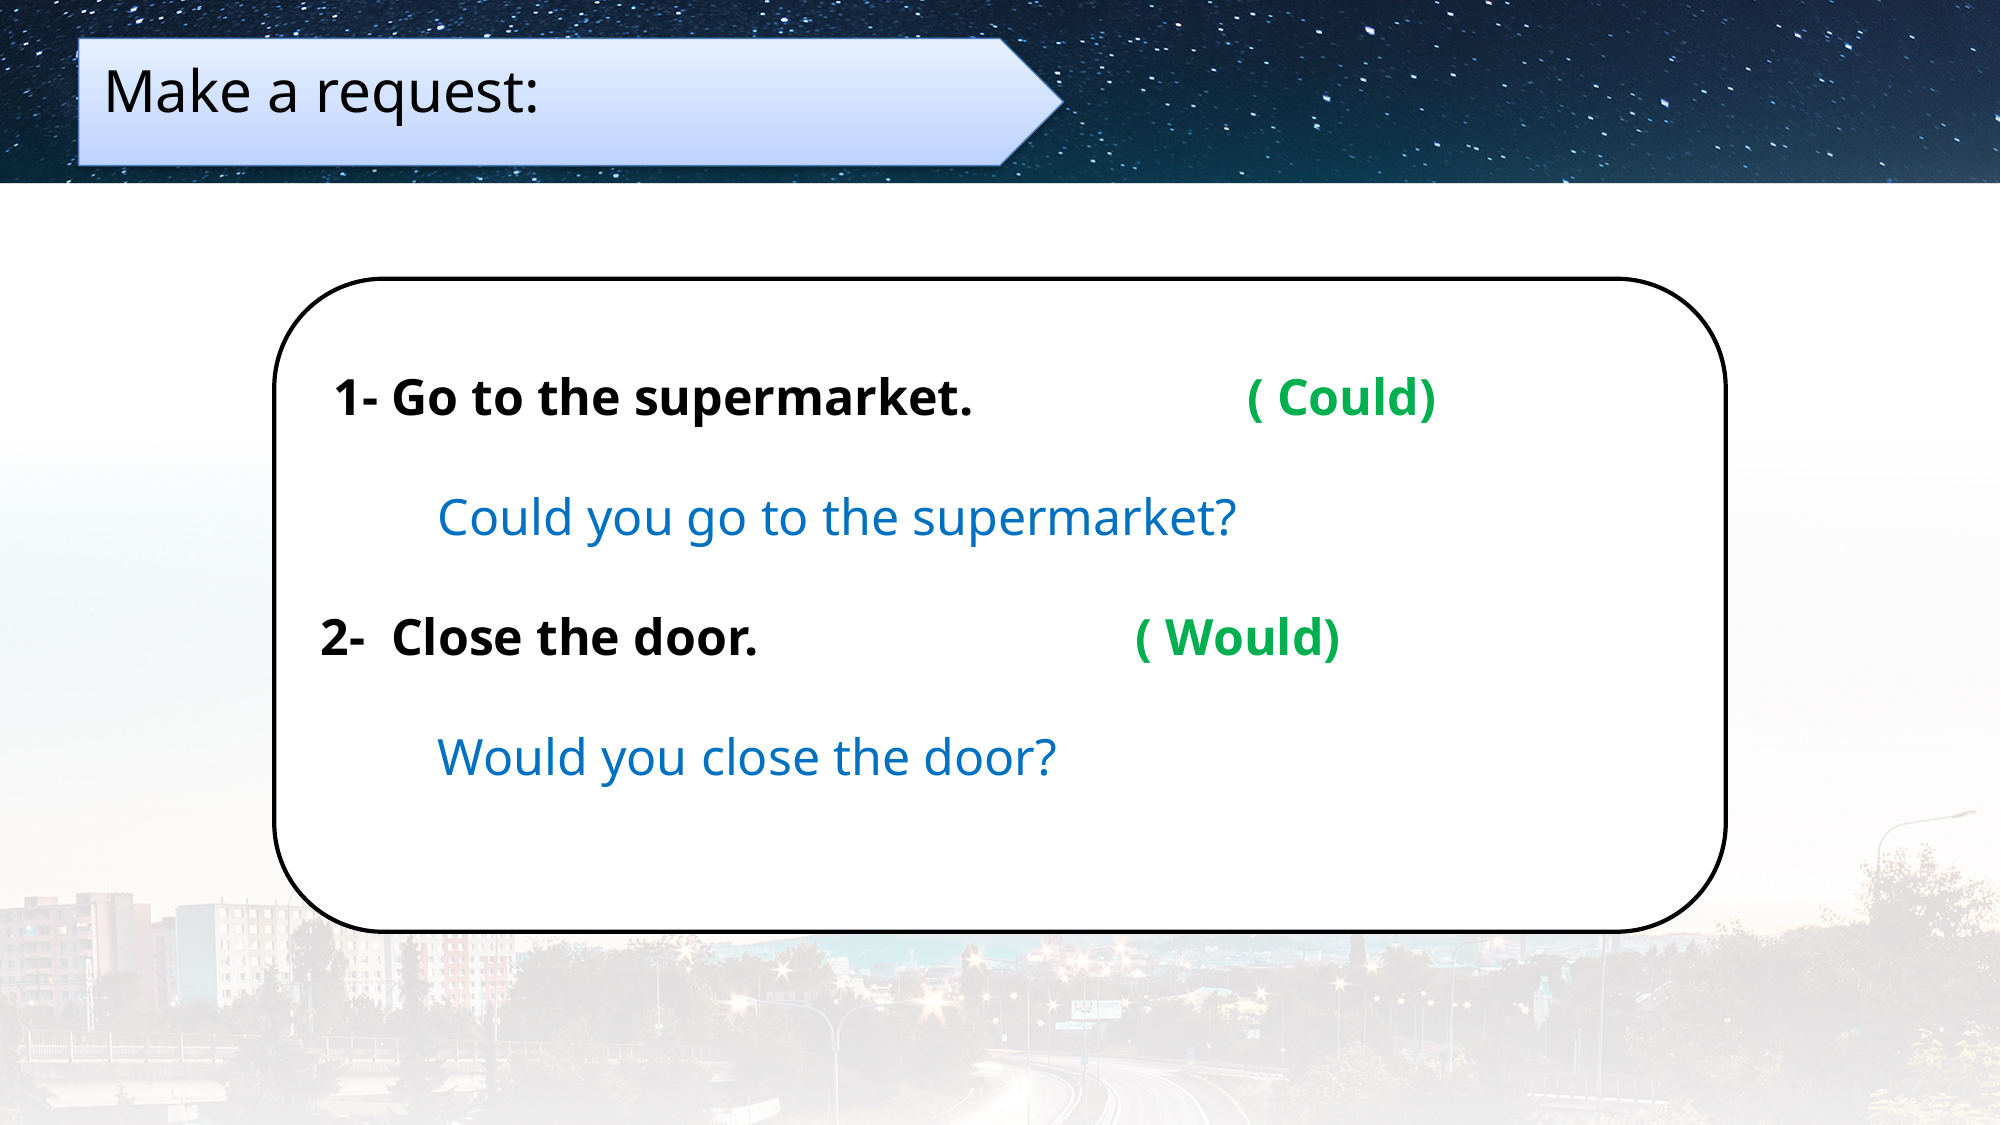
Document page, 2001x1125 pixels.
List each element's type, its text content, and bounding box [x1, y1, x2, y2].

picture [0, 0, 2000, 1125]
text_box 1- Go to the supermarket. ( Could) Could you go to the supermarket? 2- Close the door. ( Would) Would you close the door? [272, 276, 1728, 934]
text_box Make a request: [77, 37, 1065, 167]
